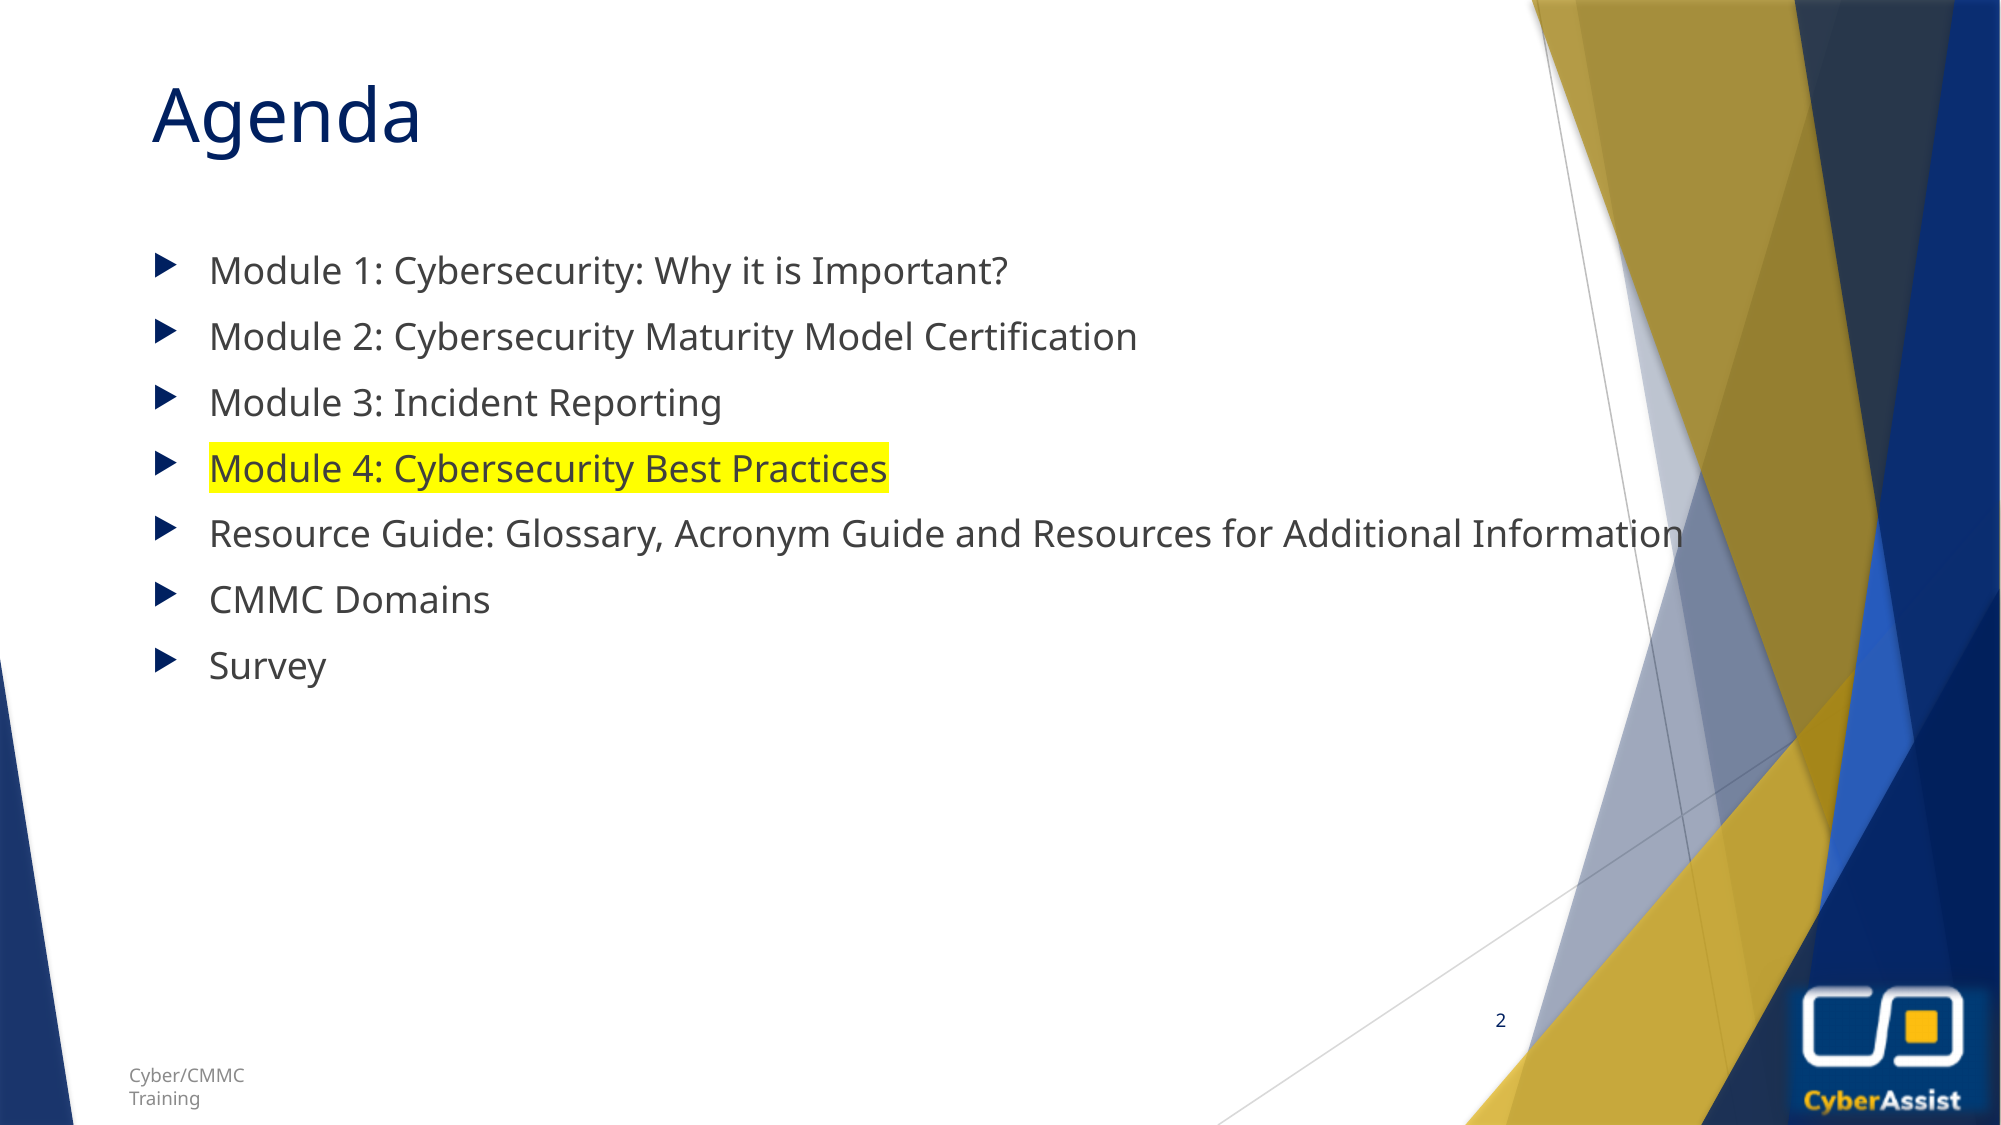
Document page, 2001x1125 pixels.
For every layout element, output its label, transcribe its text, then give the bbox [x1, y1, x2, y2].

slide_number 2 [1409, 991, 1522, 1051]
picture [1776, 975, 2000, 1125]
footer Cyber/CMMC Training [77, 449, 297, 1117]
title Agenda [137, 59, 1863, 211]
list Module 1: Cybersecurity: Why it is Important? Module 2: Cybersecurity Maturity Model Certification Module 3: Incident Reporting Module 4: Cybersecurity Best Practices Resource Guide: Glossary, Acronym Guide and Resources for Additional Information CMMC Domains Survey [137, 239, 1863, 1014]
